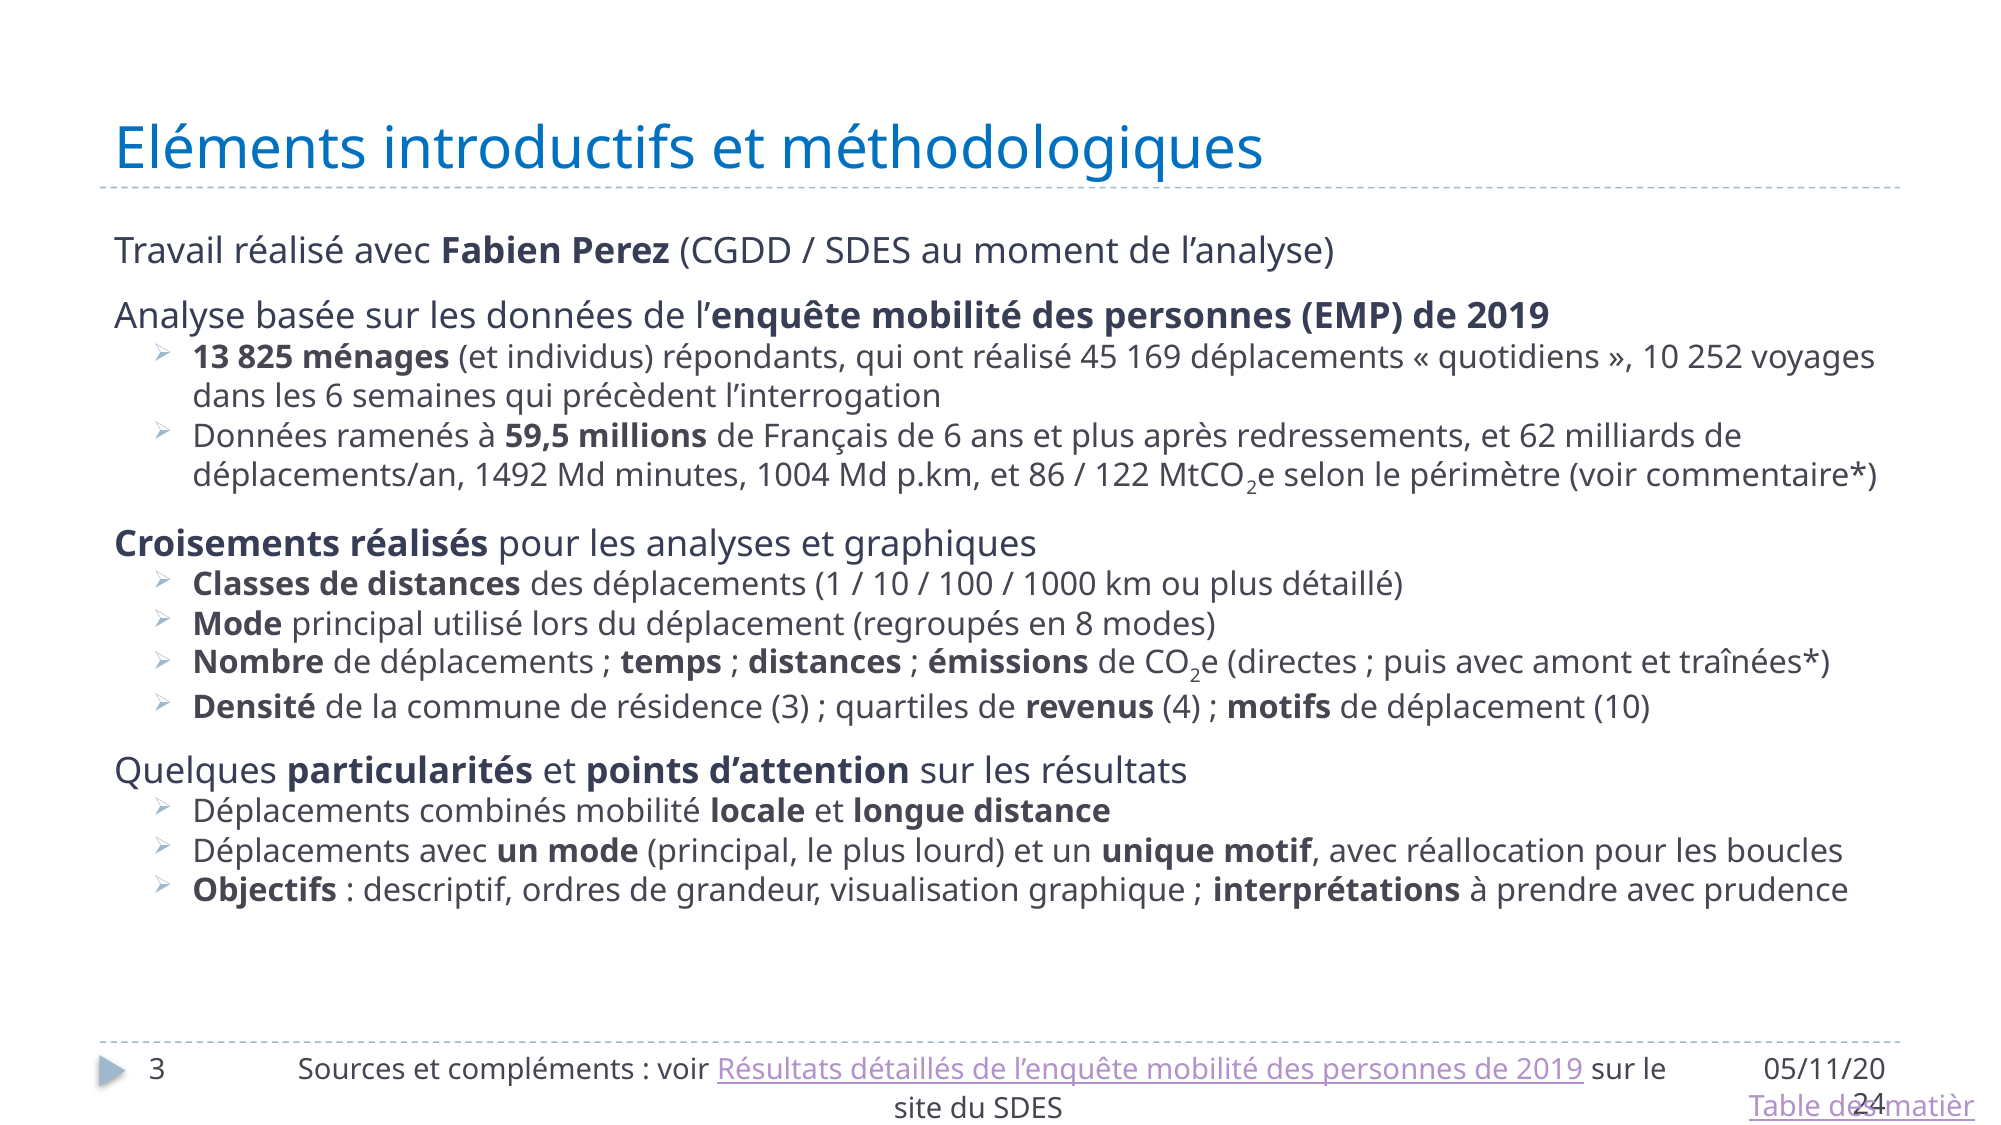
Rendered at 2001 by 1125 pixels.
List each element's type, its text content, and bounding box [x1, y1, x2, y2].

list Travail réalisé avec Fabien Perez (CGDD / SDES au moment de l’analyse) Analyse basée sur les données de l’enquête mobilité des personnes (EMP) de 2019 13 825 ménages (et individus) répondants, qui ont réalisé 45 169 déplacements « quotidiens », 10 252 voyages dans les 6 semaines qui précèdent l’interrogation Données ramenés à 59,5 millions de Français de 6 ans et plus après redressements, et 62 milliards de déplacements/an, 1492 Md minutes, 1004 Md p.km, et 86 / 122 MtCO2e selon le périmètre (voir commentaire*) Croisements réalisés pour les analyses et graphiques Classes de distances des déplacements (1 / 10 / 100 / 1000 km ou plus détaillé) Mode principal utilisé lors du déplacement (regroupés en 8 modes) Nombre de déplacements ; temps ; distances ; émissions de CO2e (directes ; puis avec amont et traînées*) Densité de la commune de résidence (3) ; quartiles de revenus (4) ; motifs de déplacement (10) Quelques particularités et points d’attention sur les résultats Déplacements combinés mobilité locale et longue distance Déplacements avec un mode (principal, le plus lourd) et un unique motif, avec réallocation pour les boucles Objectifs : descriptif, ordres de grandeur, visualisation graphique ; interprétations à prendre avec prudence [99, 219, 1922, 1021]
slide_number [1733, 1042, 1901, 1089]
title Eléments introductifs et méthodologiques [99, 24, 1900, 188]
text_box Table des matières [1733, 1089, 1993, 1125]
slide_number 3 [133, 1042, 255, 1103]
text_box Sources et compléments : voir Résultats détaillés de l’enquête mobilité des personnes de 2019 sur le site du SDES et les documents méthodologiques qui lui sont liés [255, 1042, 1709, 1125]
